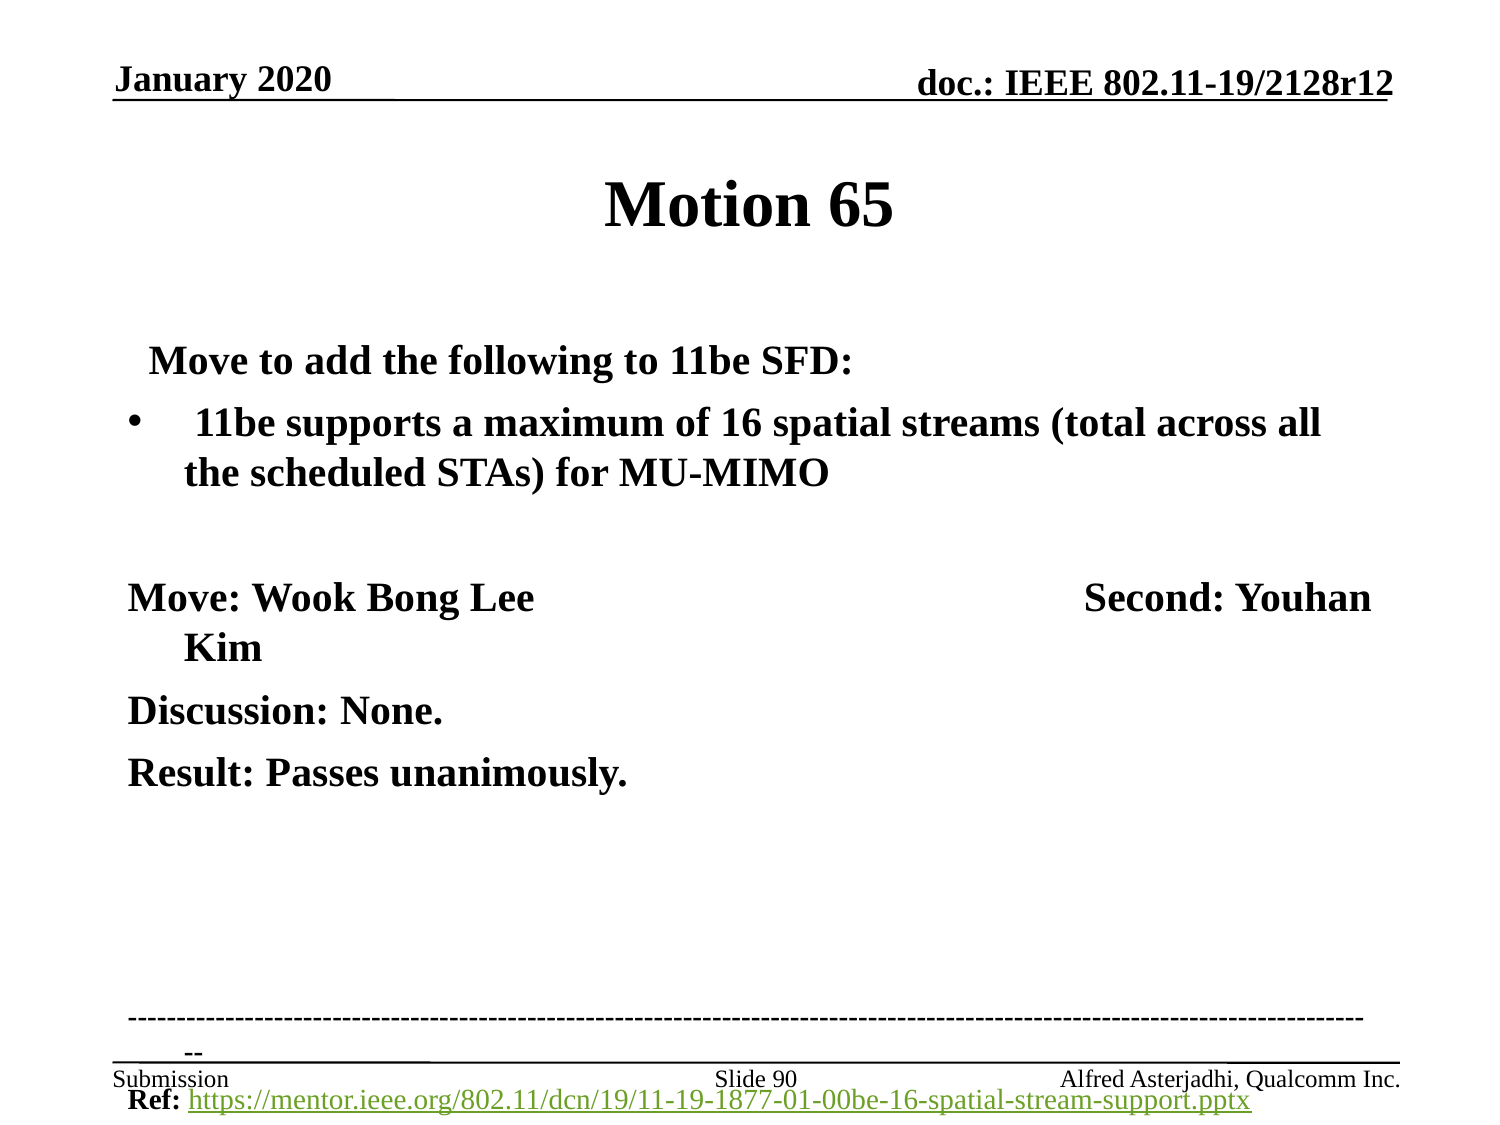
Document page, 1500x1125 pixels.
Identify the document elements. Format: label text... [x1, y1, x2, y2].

title Motion 65 [112, 112, 1388, 288]
footer Alfred Asterjadhi, Qualcomm Inc. [878, 1061, 1402, 1093]
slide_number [114, 54, 423, 100]
list Move to add the following to 11be SFD: 11be supports a maximum of 16 spatial streams (total across all the scheduled STAs) for MU-MIMO Move: Wook Bong Lee Second: Youhan Kim Discussion: None. Result: Passes unanimously. --------------------------------------------------------------------------------------------------------------------------------- Ref: https://mentor.ieee.org/802.11/dcn/19/11-19-1877-01-00be-16-spatial-stream-support.pptx [112, 324, 1388, 1063]
slide_number Slide 90 [712, 1061, 800, 1123]
